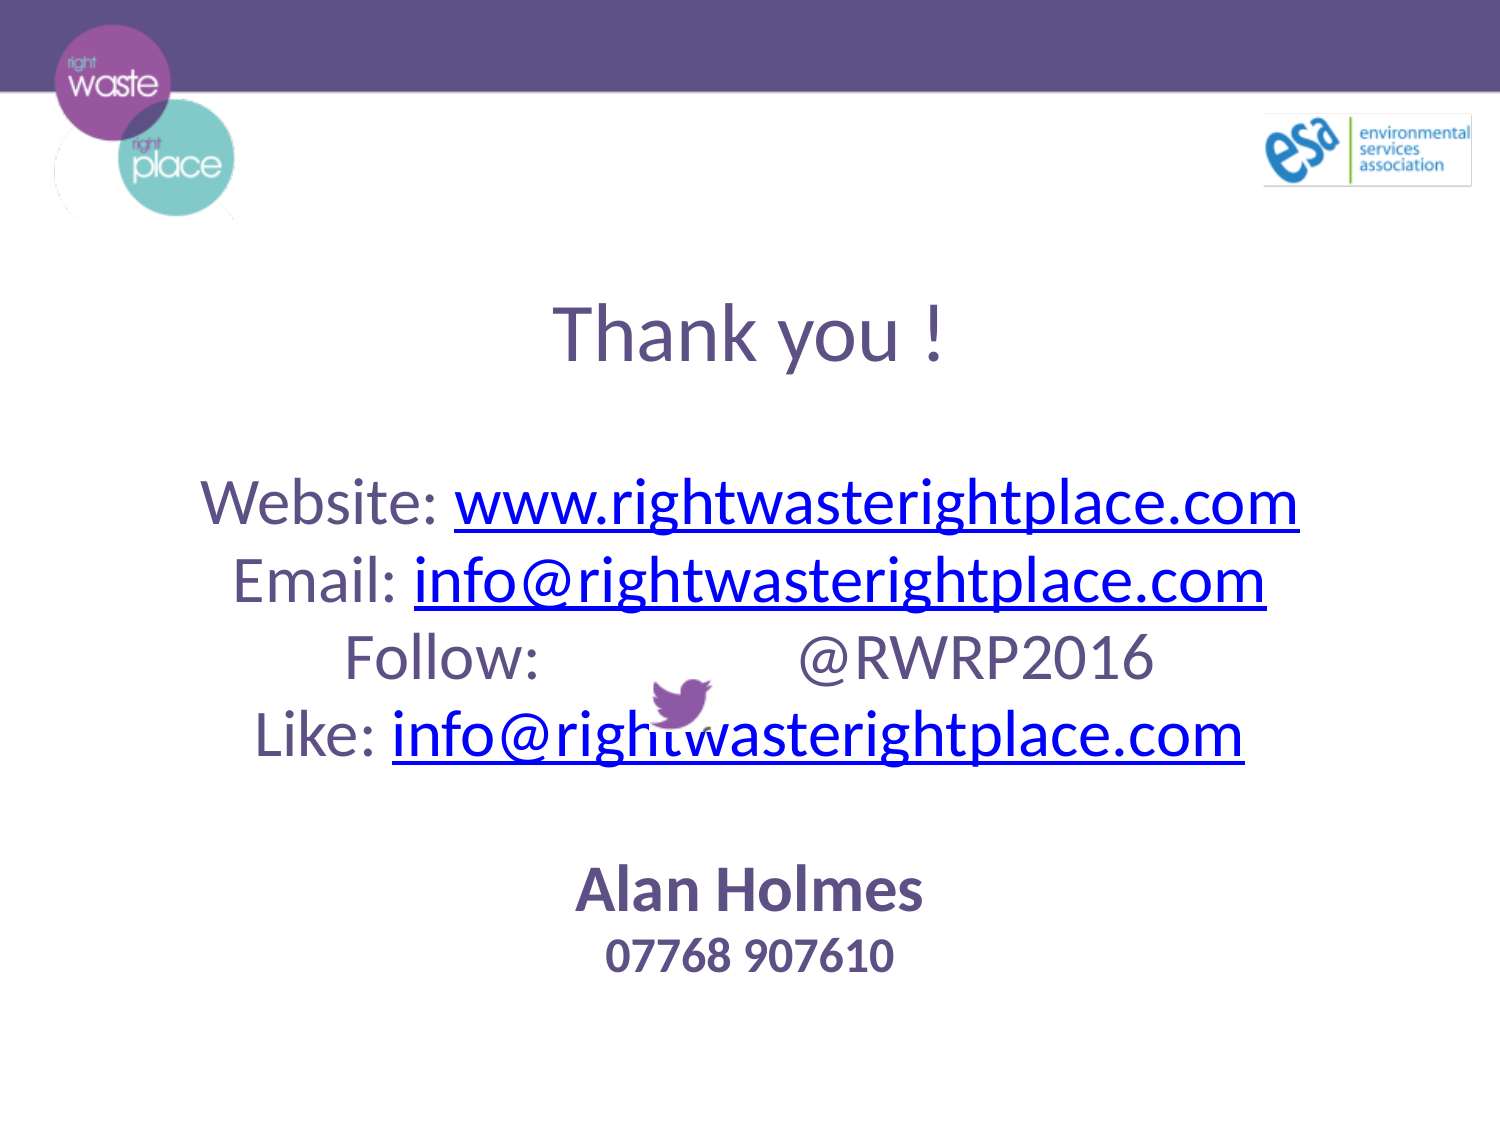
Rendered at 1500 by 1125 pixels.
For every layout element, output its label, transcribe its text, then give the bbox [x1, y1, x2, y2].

picture [649, 670, 716, 732]
picture [0, 0, 1500, 221]
list Thank you ! Website: www.rightwasterightplace.com Email: info@rightwasterightplace.com Follow: @RWRP2016 Like: info@rightwasterightplace.com Alan Holmes 07768 907610 [75, 271, 1425, 1030]
